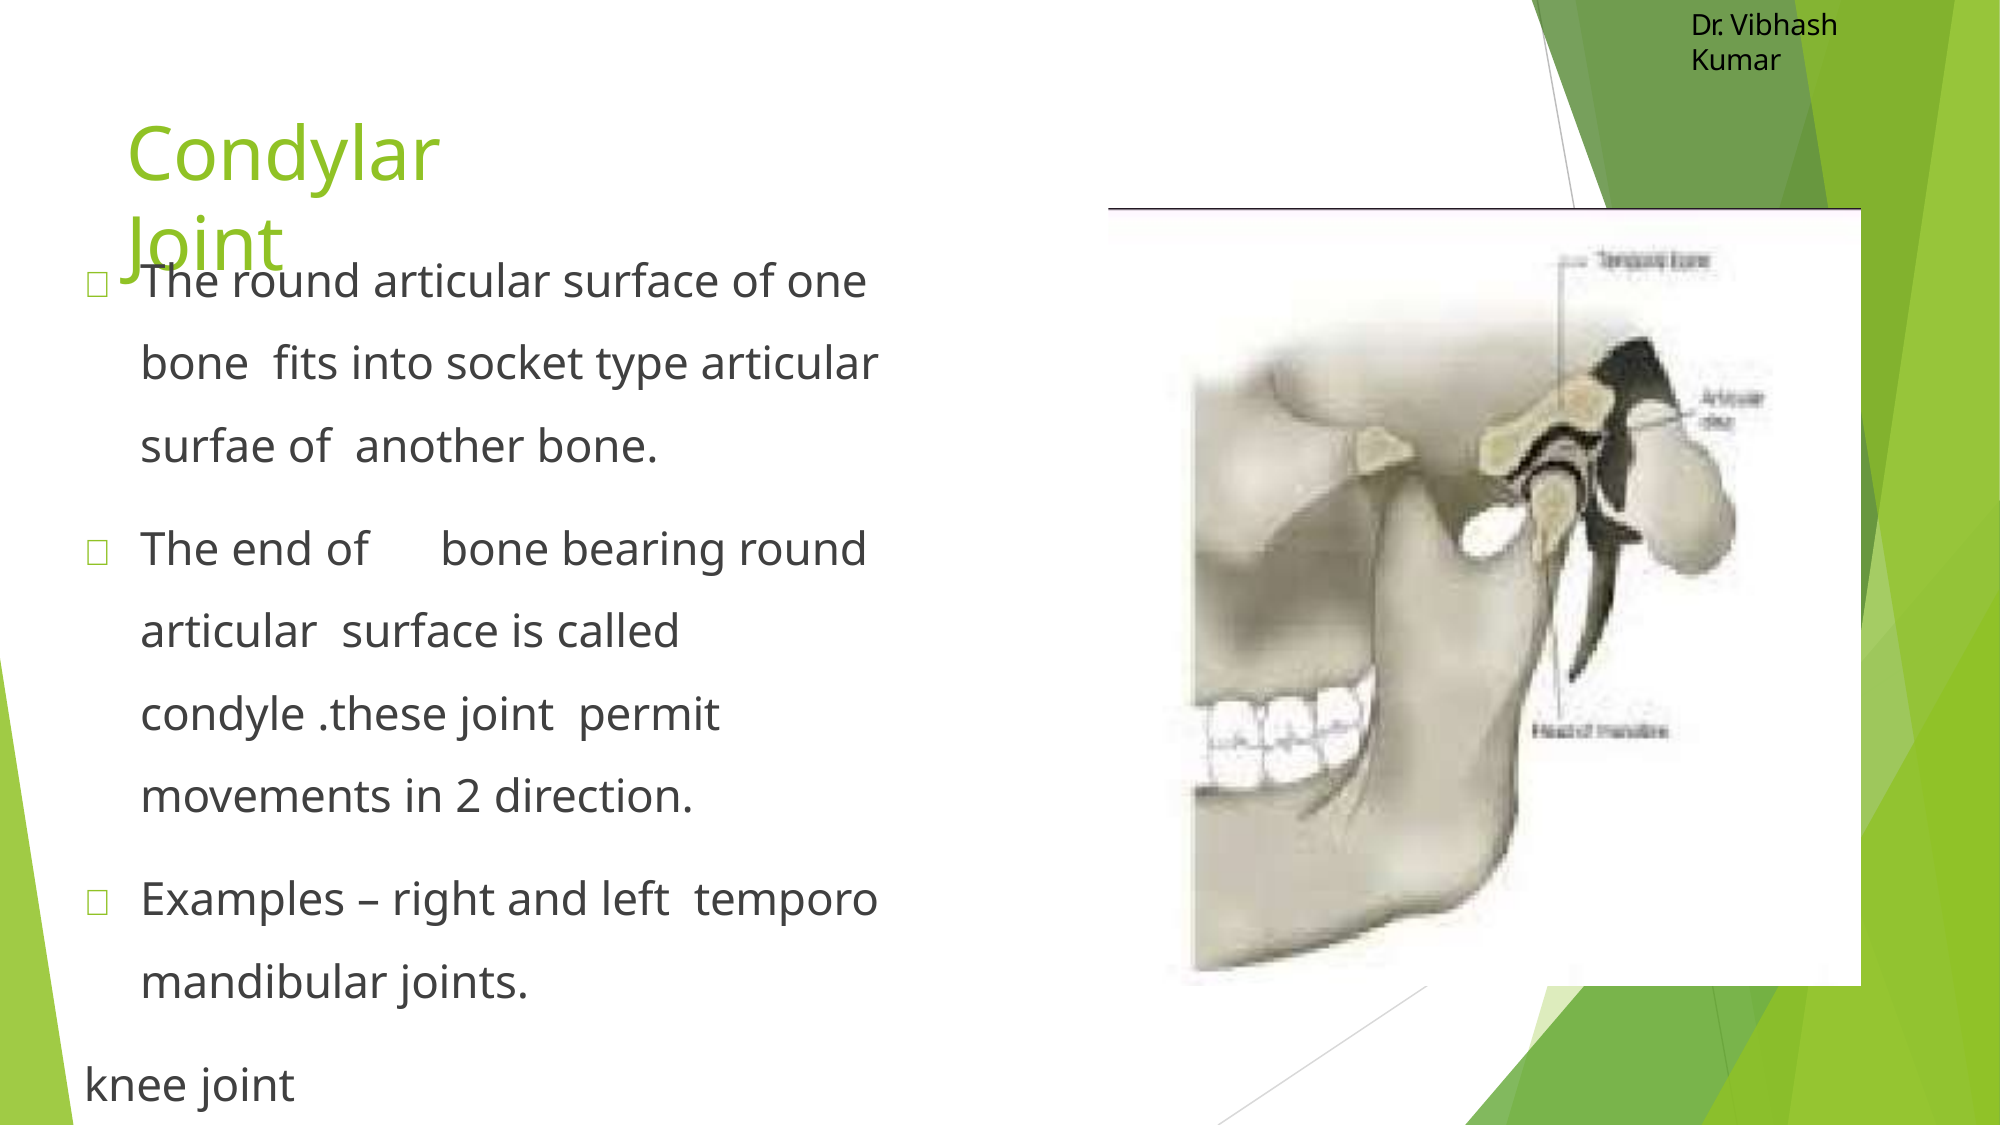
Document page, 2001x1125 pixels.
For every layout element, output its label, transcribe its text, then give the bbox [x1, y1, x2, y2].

text_box  The round articular surface of one bone fits into socket type articular surfae of another bone.  The end of bone bearing round articular surface is called condyle .these joint permit movements in 2 direction.  Examples – right and left temporo mandibular joints. knee joint [81, 221, 980, 1111]
text_box [1108, 208, 1861, 986]
title Condylar Joint [124, 103, 615, 221]
text_box Dr. Vibhash Kumar [1688, 4, 1930, 77]
